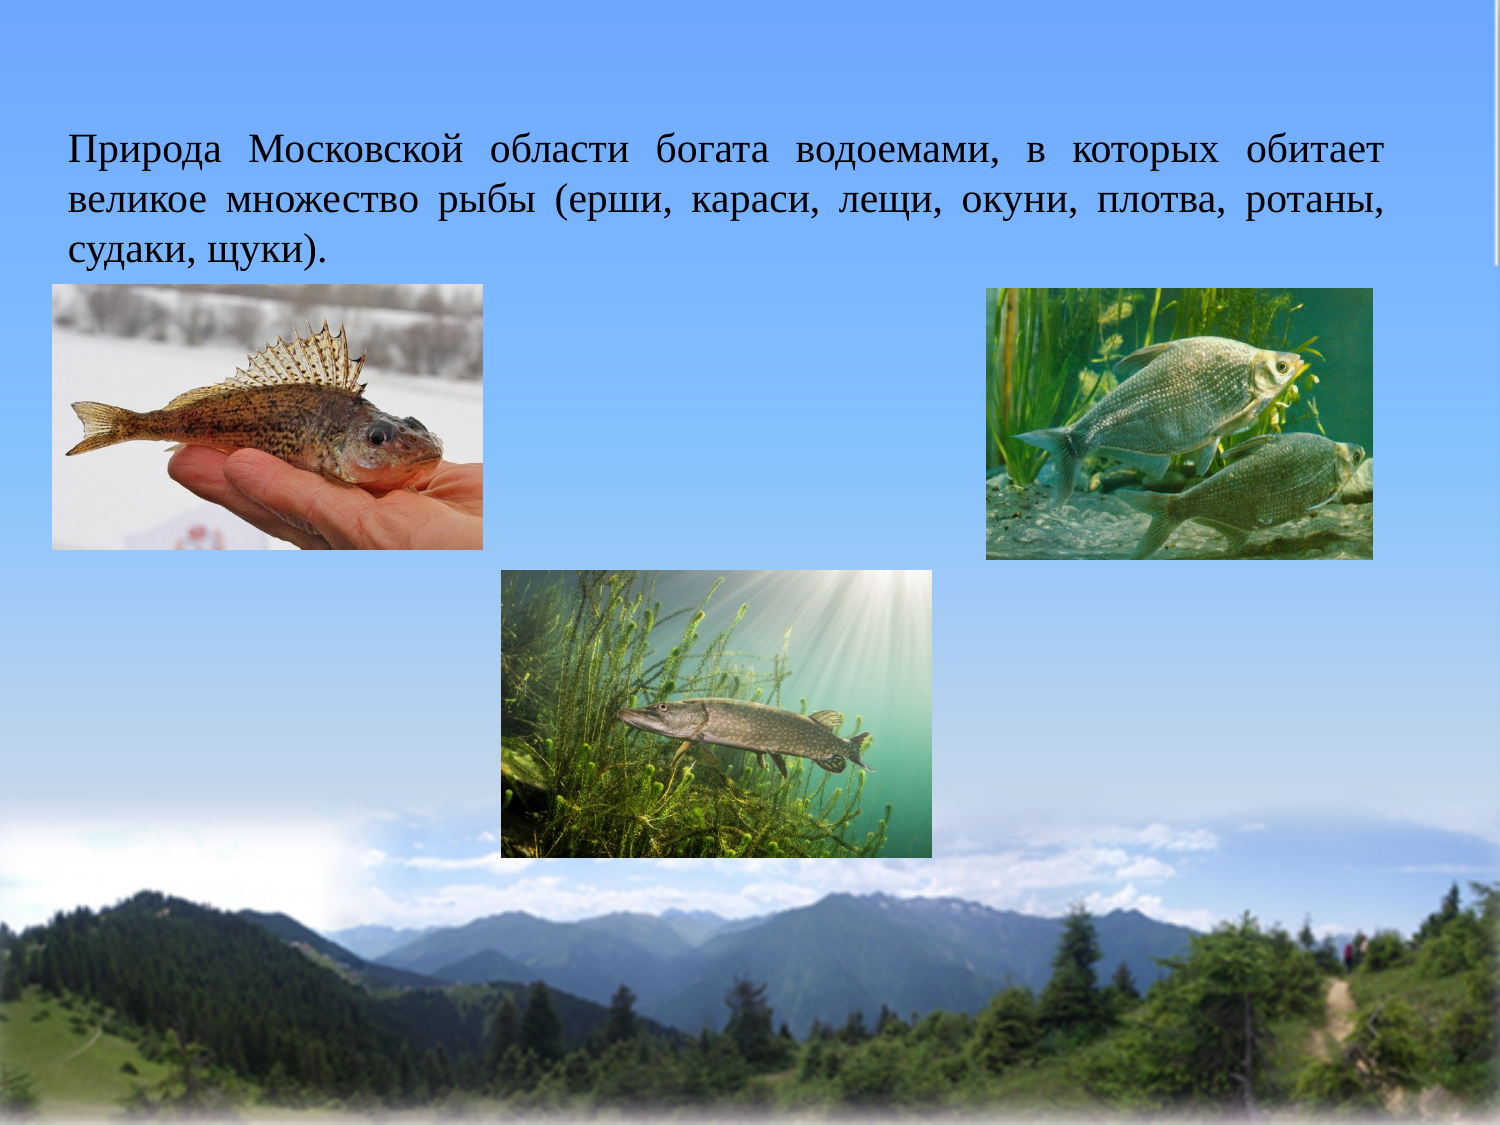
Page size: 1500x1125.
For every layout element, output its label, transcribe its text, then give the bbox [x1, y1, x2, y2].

picture [0, 0, 1500, 1125]
text_box [53, 90, 1403, 833]
text_box Природа Московской области богата водоемами, в которых обитает великое множество рыбы (ерши, караси, лещи, окуни, плотва, ротаны, судаки, щуки). [53, 113, 1400, 279]
